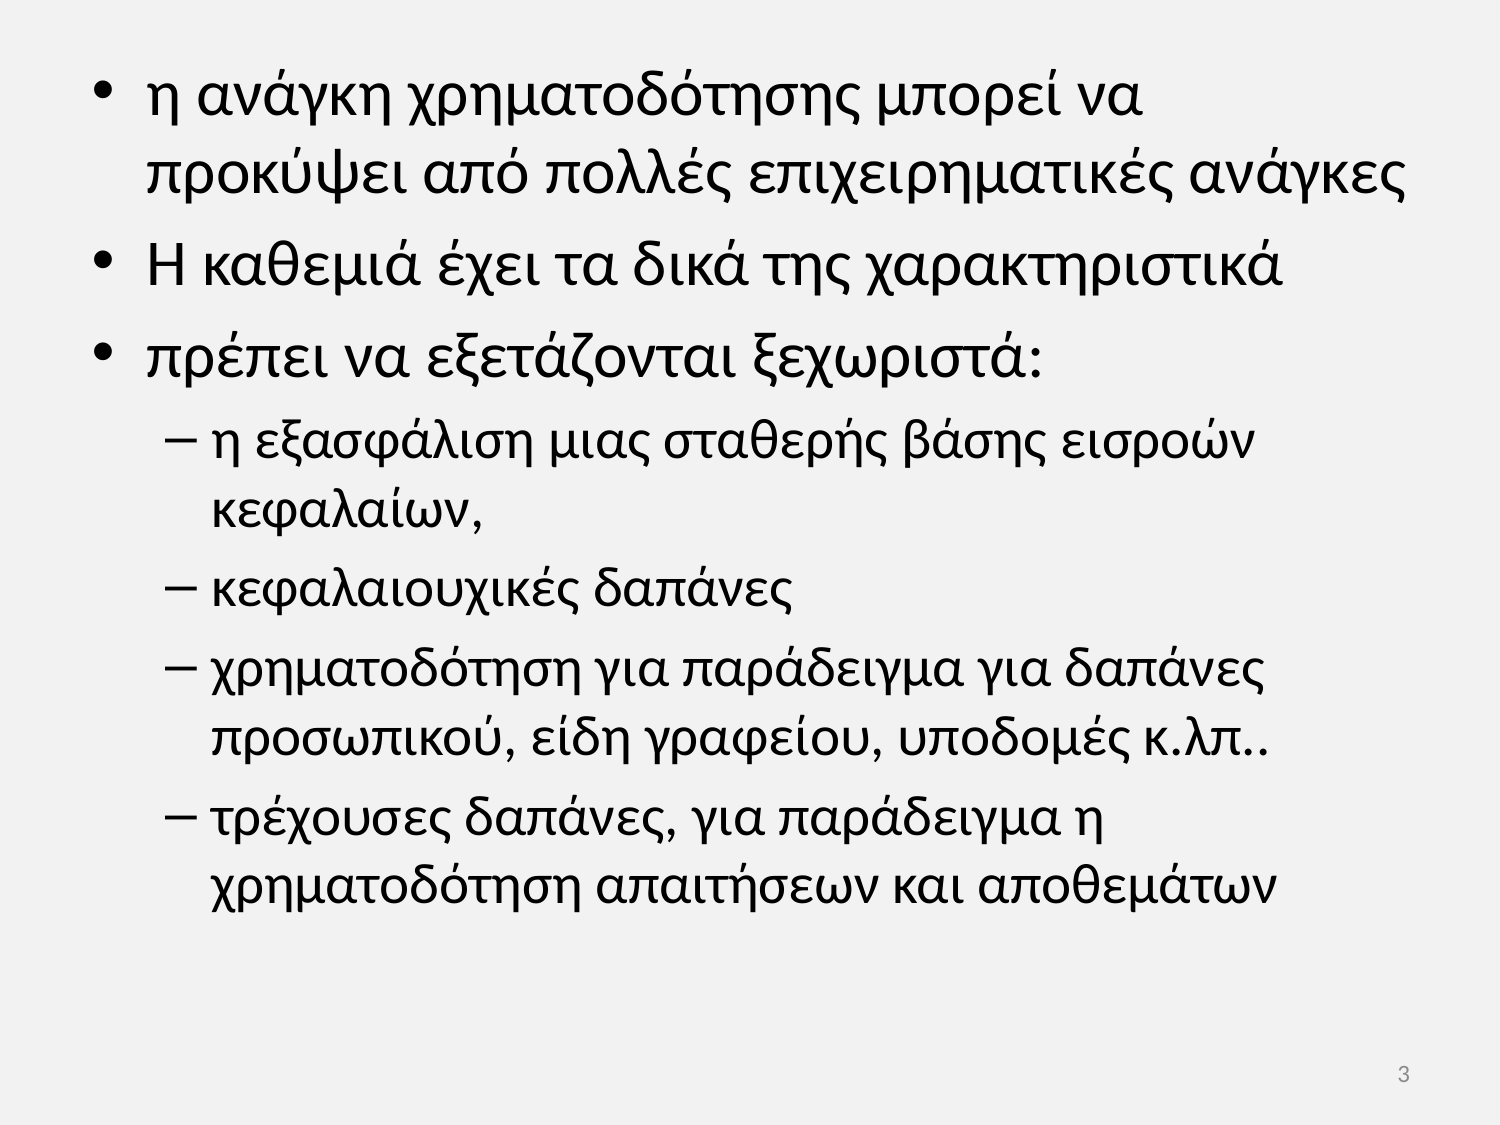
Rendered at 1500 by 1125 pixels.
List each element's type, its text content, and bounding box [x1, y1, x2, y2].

slide_number 3 [1074, 1042, 1425, 1103]
list η ανάγκη χρηματοδότησης μπορεί να προκύψει από πολλές επιχειρηματικές ανάγκες Η καθεμιά έχει τα δικά της χαρακτηριστικά πρέπει να εξετάζονται ξεχωριστά: η εξασφάλιση μιας σταθερής βάσης εισροών κεφαλαίων, κεφαλαιουχικές δαπάνες χρηματοδότηση για παράδειγμα για δαπάνες προσωπικού, είδη γραφείου, υποδομές κ.λπ.. τρέχουσες δαπάνες, για παράδειγμα η χρηματοδότηση απαιτήσεων και αποθεμάτων [76, 42, 1427, 1005]
